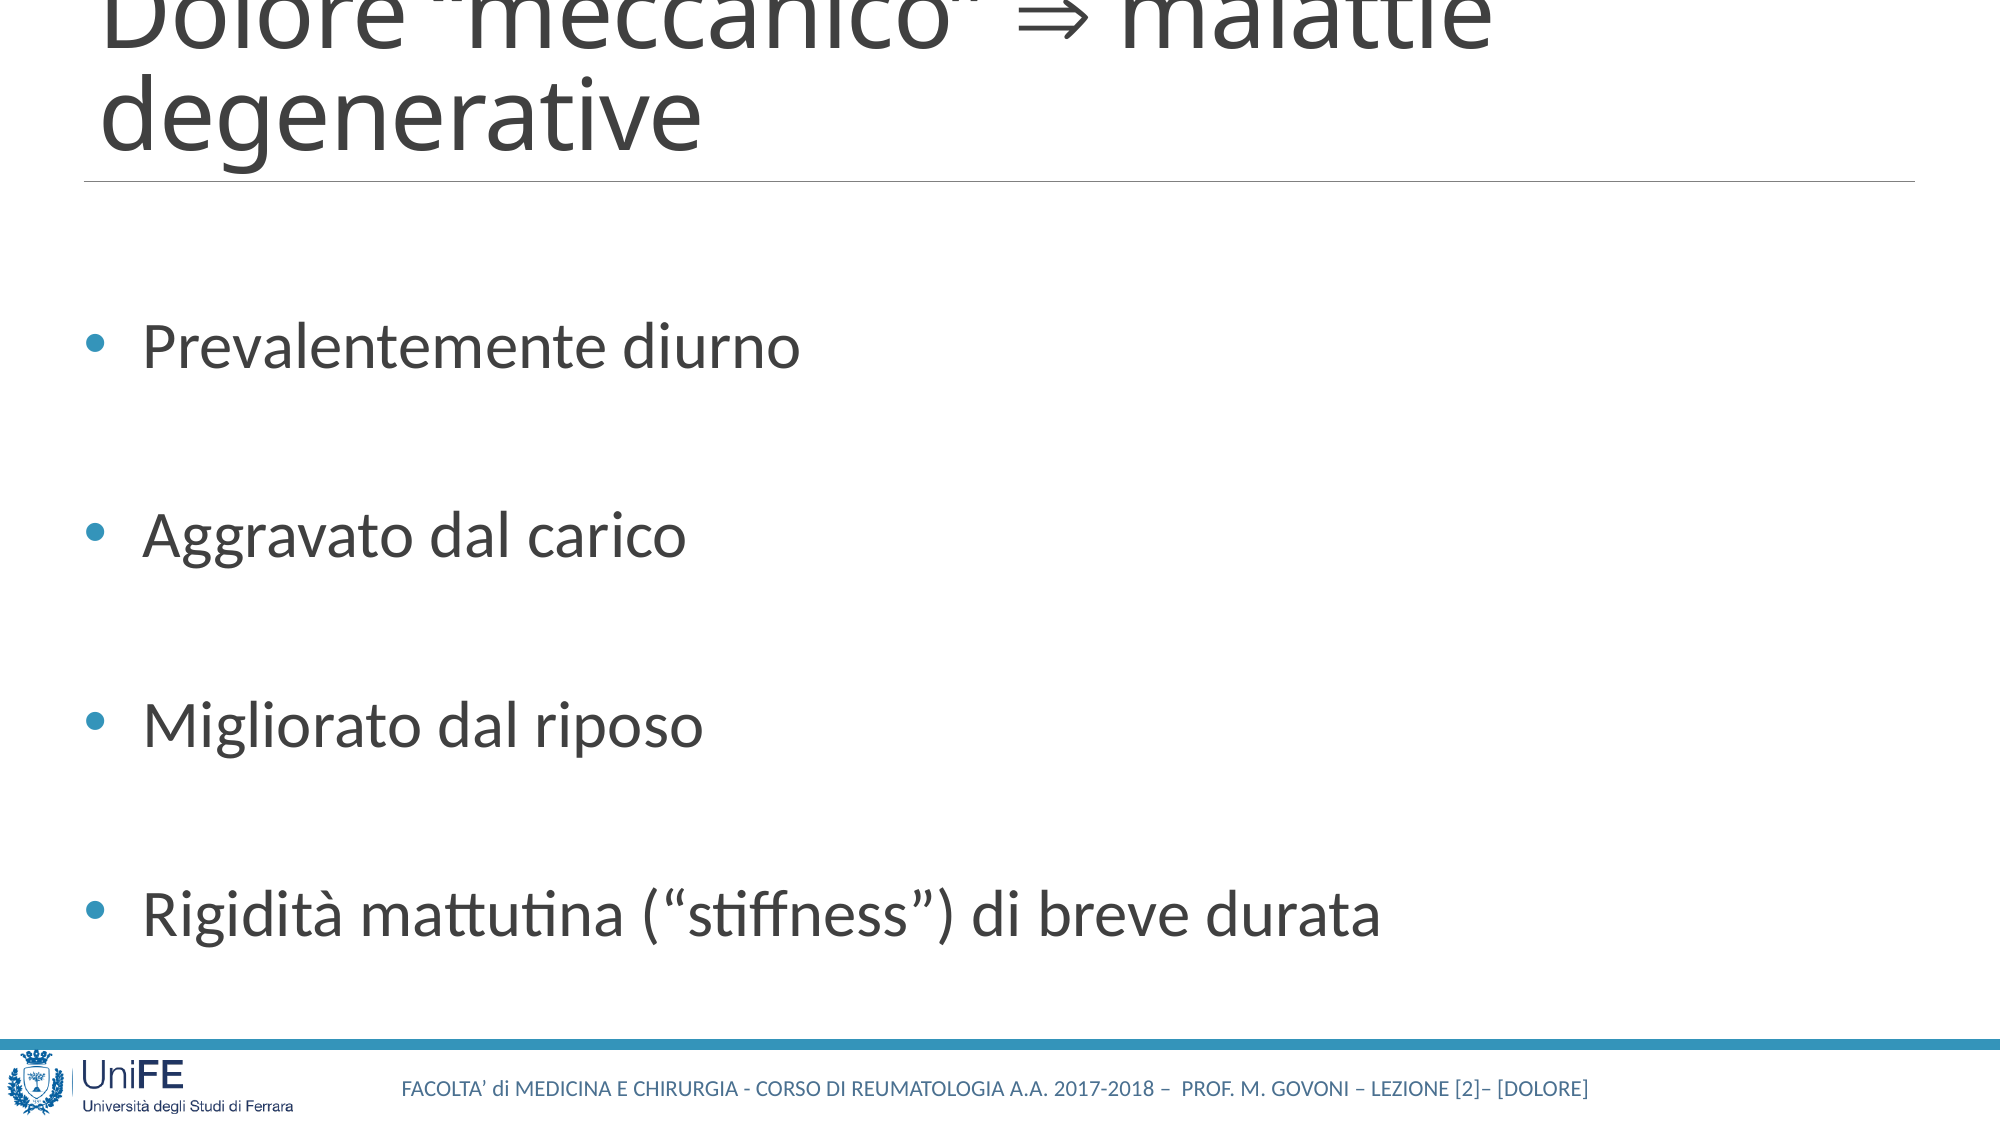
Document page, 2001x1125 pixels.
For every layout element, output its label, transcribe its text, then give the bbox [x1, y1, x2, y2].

title Dolore “meccanico”  malattie degenerative [83, 47, 1916, 179]
picture [83, 1060, 293, 1114]
list Prevalentemente diurno Aggravato dal carico Migliorato dal riposo Rigidità mattutina (“stiffness”) di breve durata [83, 208, 1916, 963]
